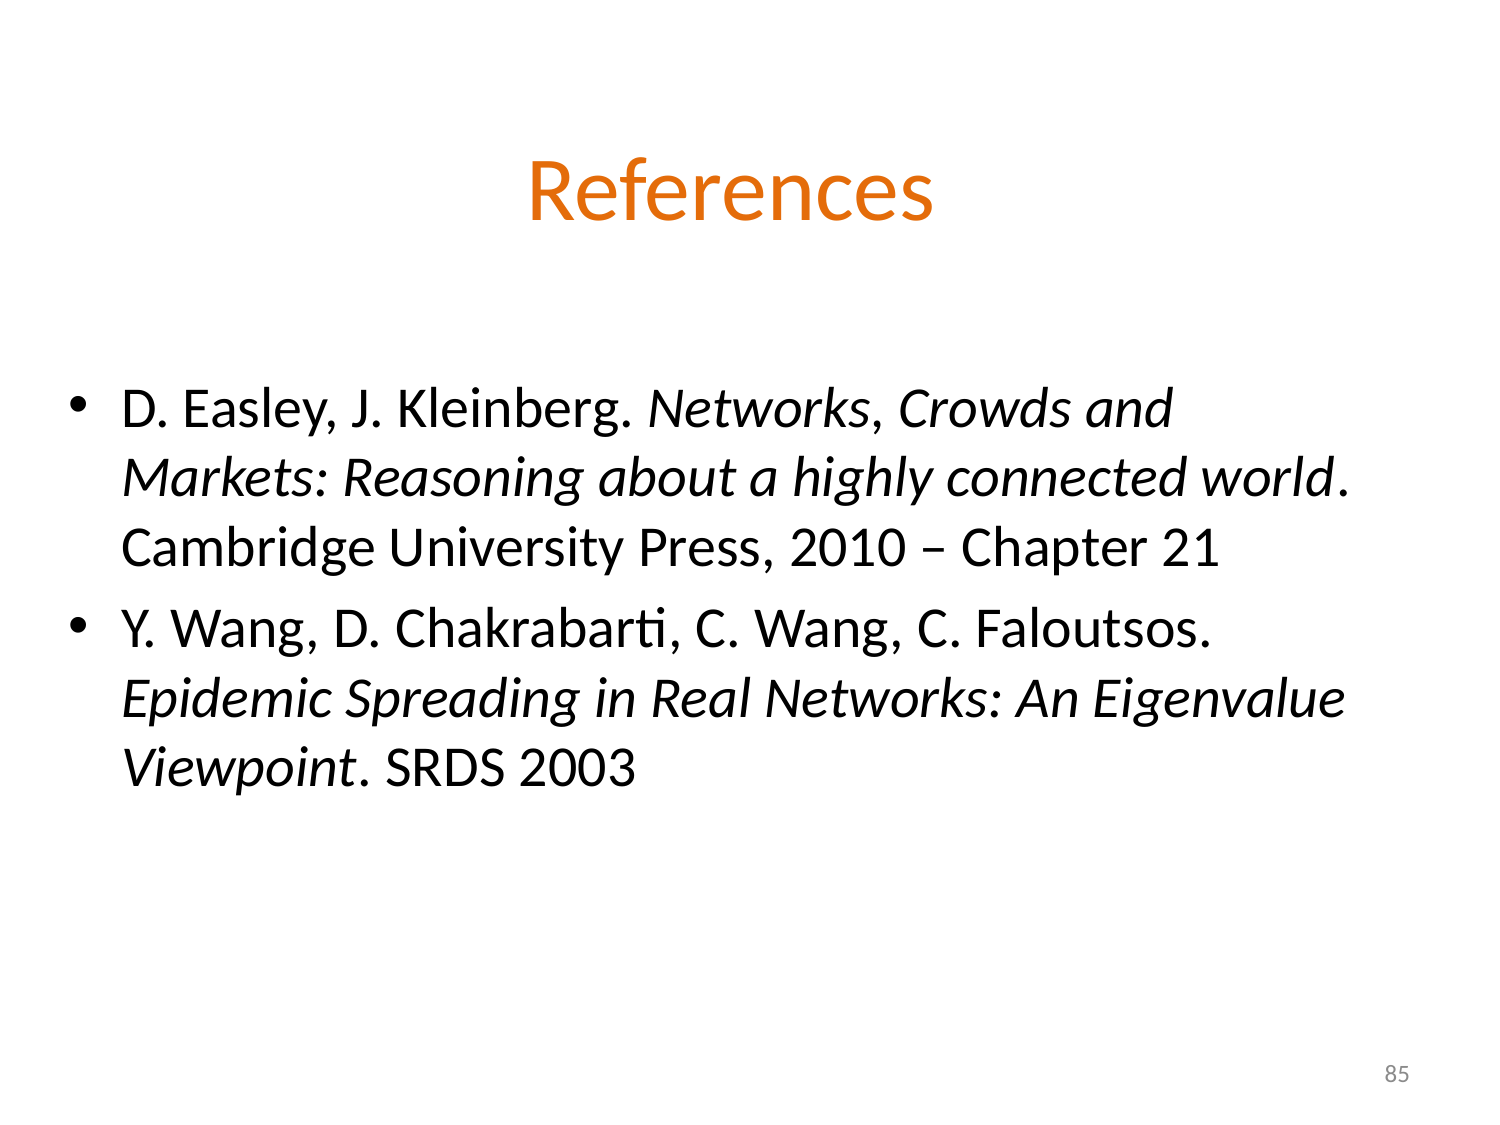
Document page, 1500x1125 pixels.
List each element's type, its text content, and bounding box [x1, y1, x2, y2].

list D. Easley, J. Kleinberg. Networks, Crowds and Markets: Reasoning about a highly connected world. Cambridge University Press, 2010 – Chapter 21 Y. Wang, D. Chakrabarti, C. Wang, C. Faloutsos. Epidemic Spreading in Real Networks: An Eigenvalue Viewpoint. SRDS 2003 [53, 361, 1404, 816]
slide_number 85 [1074, 1042, 1425, 1103]
title References [56, 90, 1406, 278]
